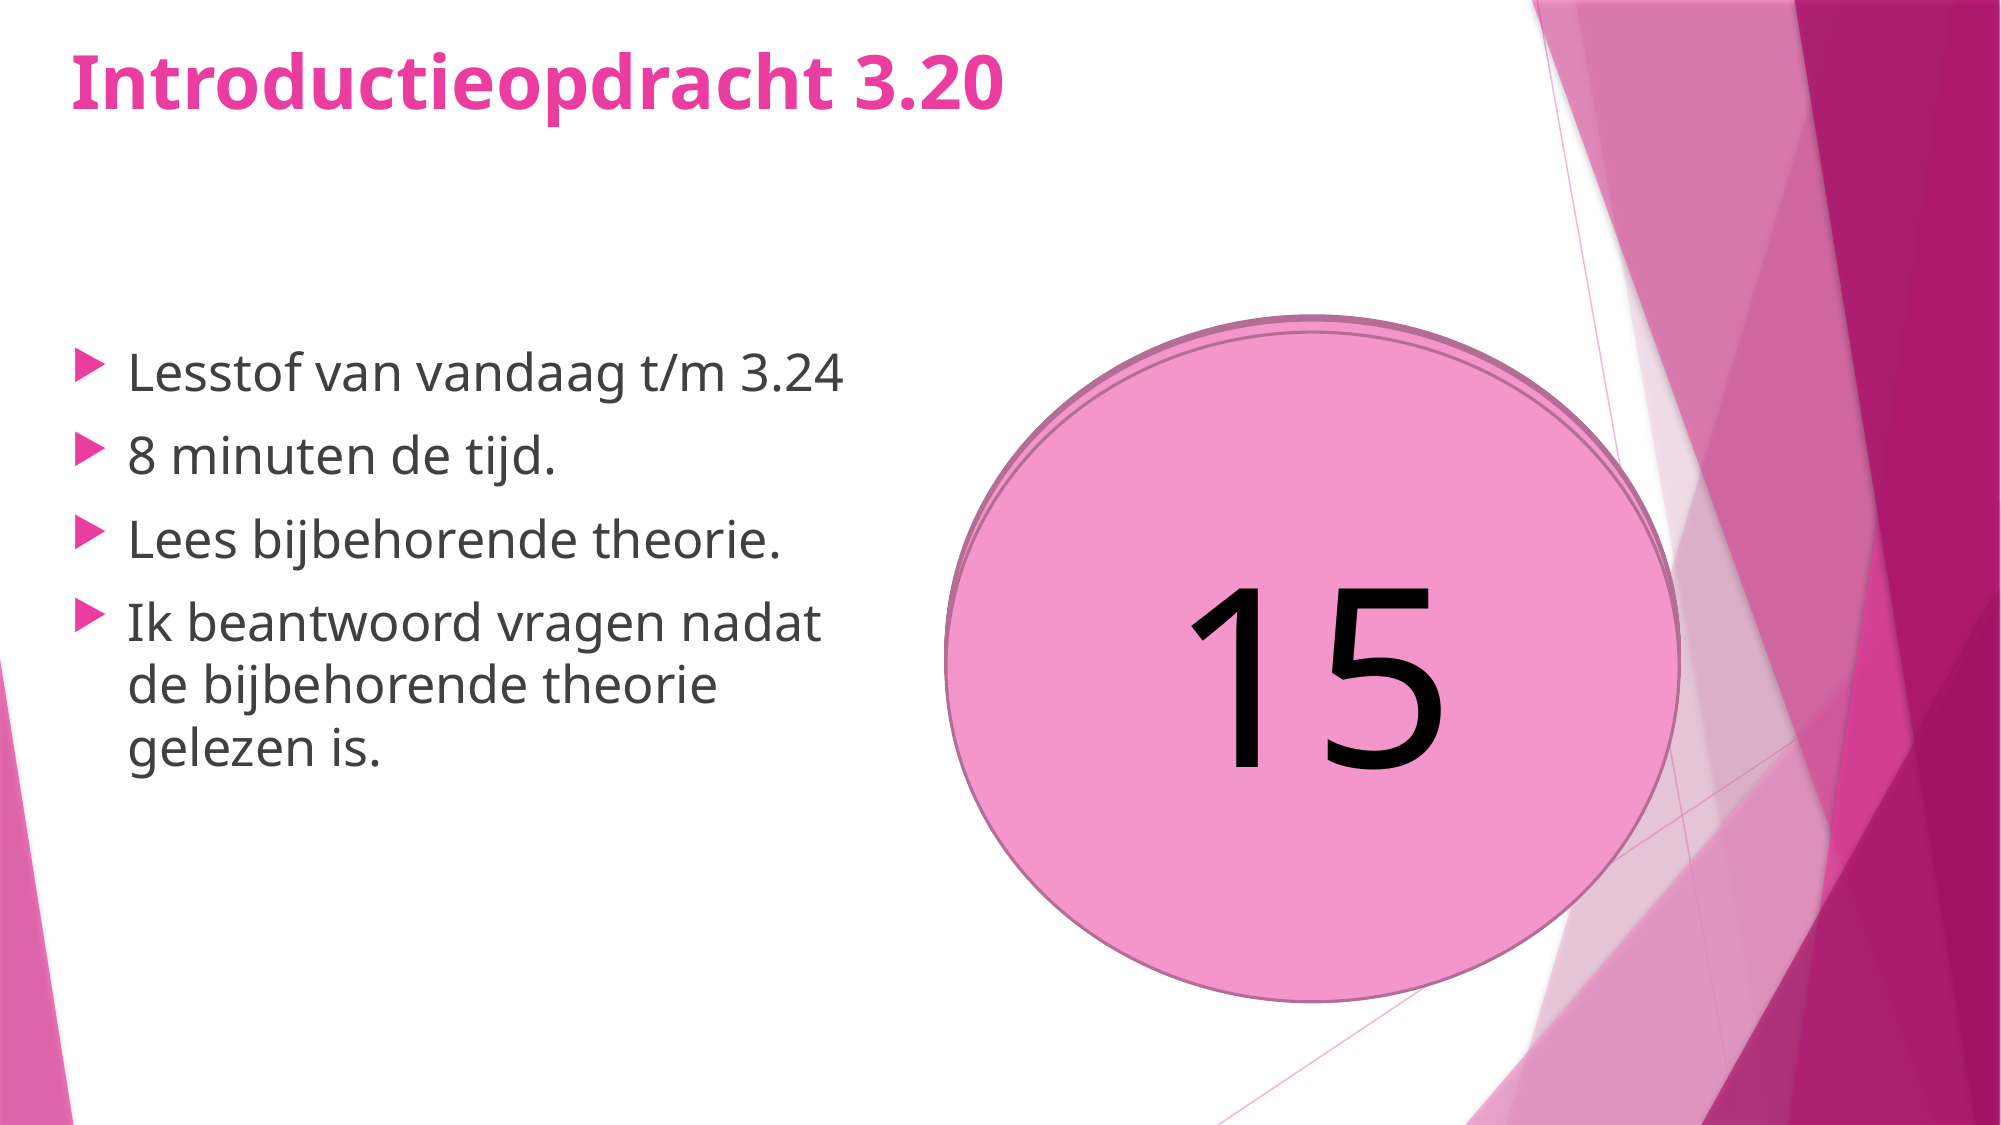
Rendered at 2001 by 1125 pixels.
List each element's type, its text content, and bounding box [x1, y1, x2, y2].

text_box 10 [959, 314, 1668, 562]
text_box 14 [944, 318, 1681, 648]
text_box 15 [944, 330, 1681, 1004]
list Lesstof van vandaag t/m 3.24 8 minuten de tijd. Lees bijbehorende theorie. Ik beantwoord vragen nadat de bijbehorende theorie gelezen is. [56, 332, 865, 1112]
title Introductieopdracht 3.20 [56, 27, 1522, 319]
